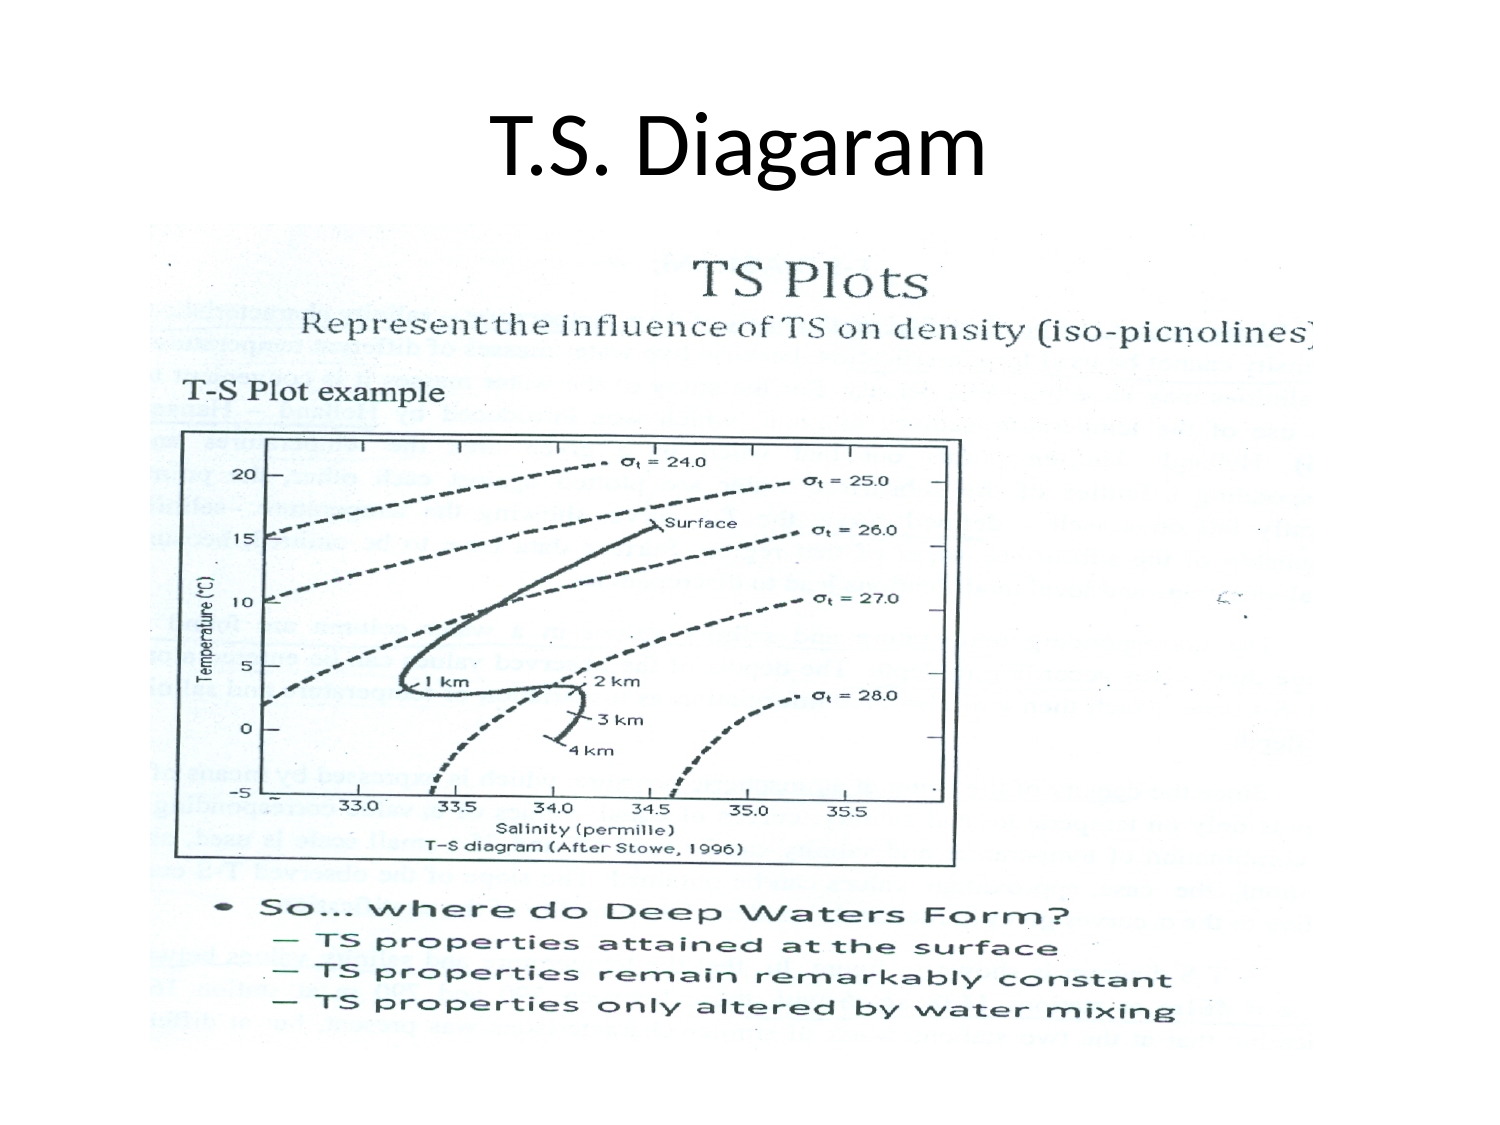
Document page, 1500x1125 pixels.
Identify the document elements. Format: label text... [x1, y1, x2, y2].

title T.S. Diagaram [75, 45, 1425, 233]
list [149, 224, 1313, 1051]
